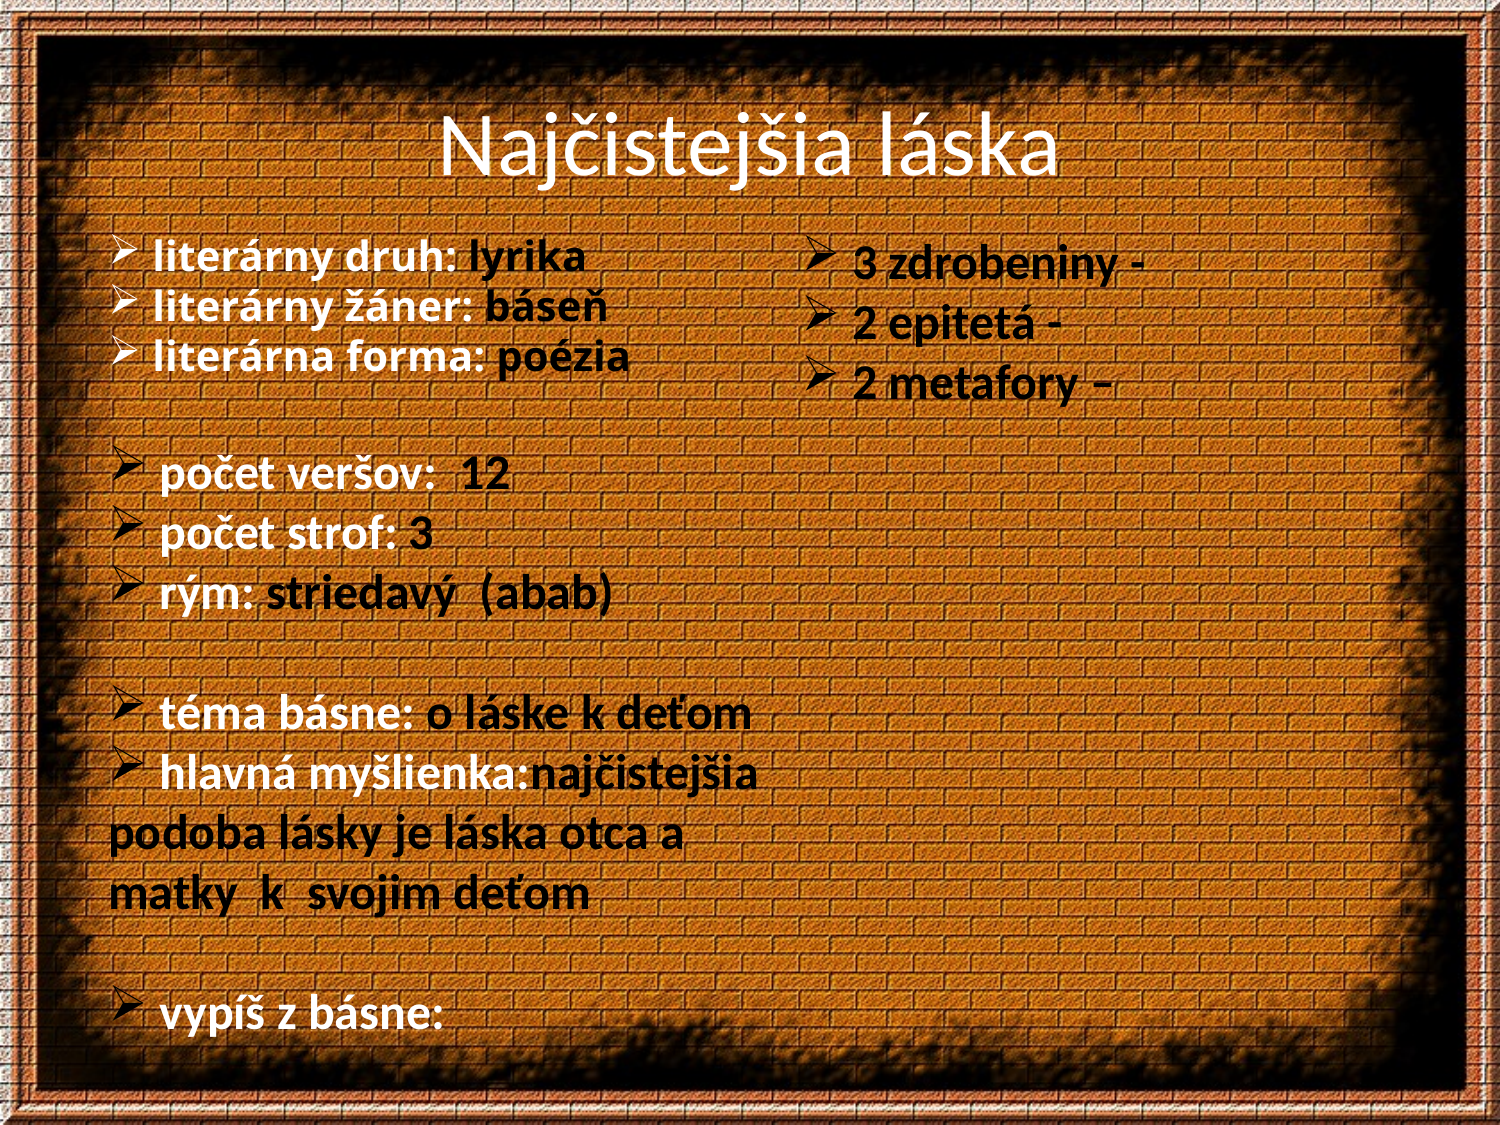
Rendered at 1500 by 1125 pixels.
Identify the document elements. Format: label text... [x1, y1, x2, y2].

title Najčistejšia láska [75, 45, 1425, 233]
text_box literárny druh: lyrika literárny žáner: báseň literárna forma: poézia počet veršov: 12 počet strof: 3 rým: striedavý (abab) téma básne: o láske k deťom hlavná myšlienka:najčistejšia podoba lásky je láska otca a matky k svojim deťom vypíš z básne: 3 zdrobeniny - 2 epitetá - 2 metafory – [93, 222, 1430, 1070]
picture [0, 0, 1500, 1125]
